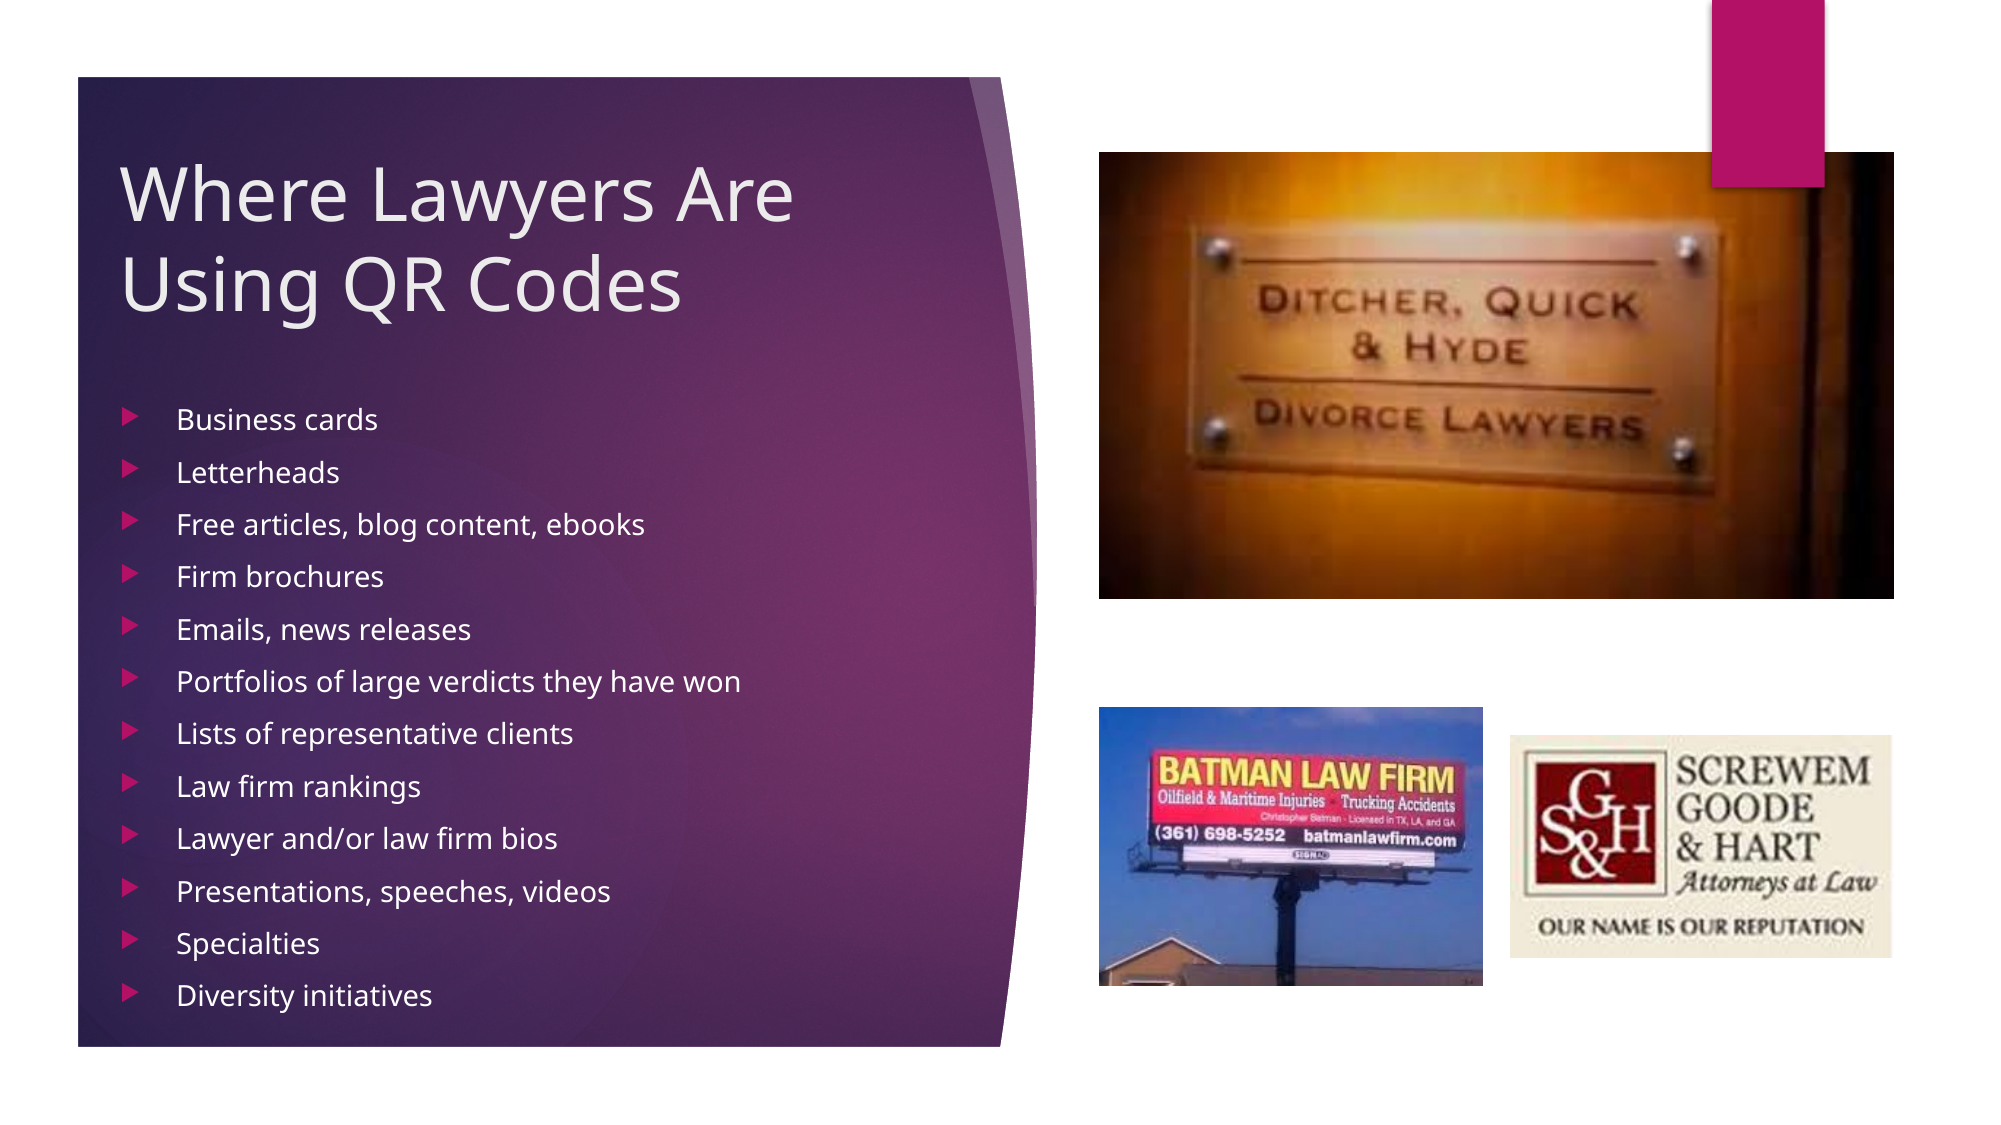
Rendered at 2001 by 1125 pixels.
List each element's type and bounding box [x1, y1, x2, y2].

text_box [0, 0, 2000, 1125]
picture [1098, 707, 1483, 987]
picture [1099, 151, 1894, 599]
picture [1509, 735, 1894, 958]
